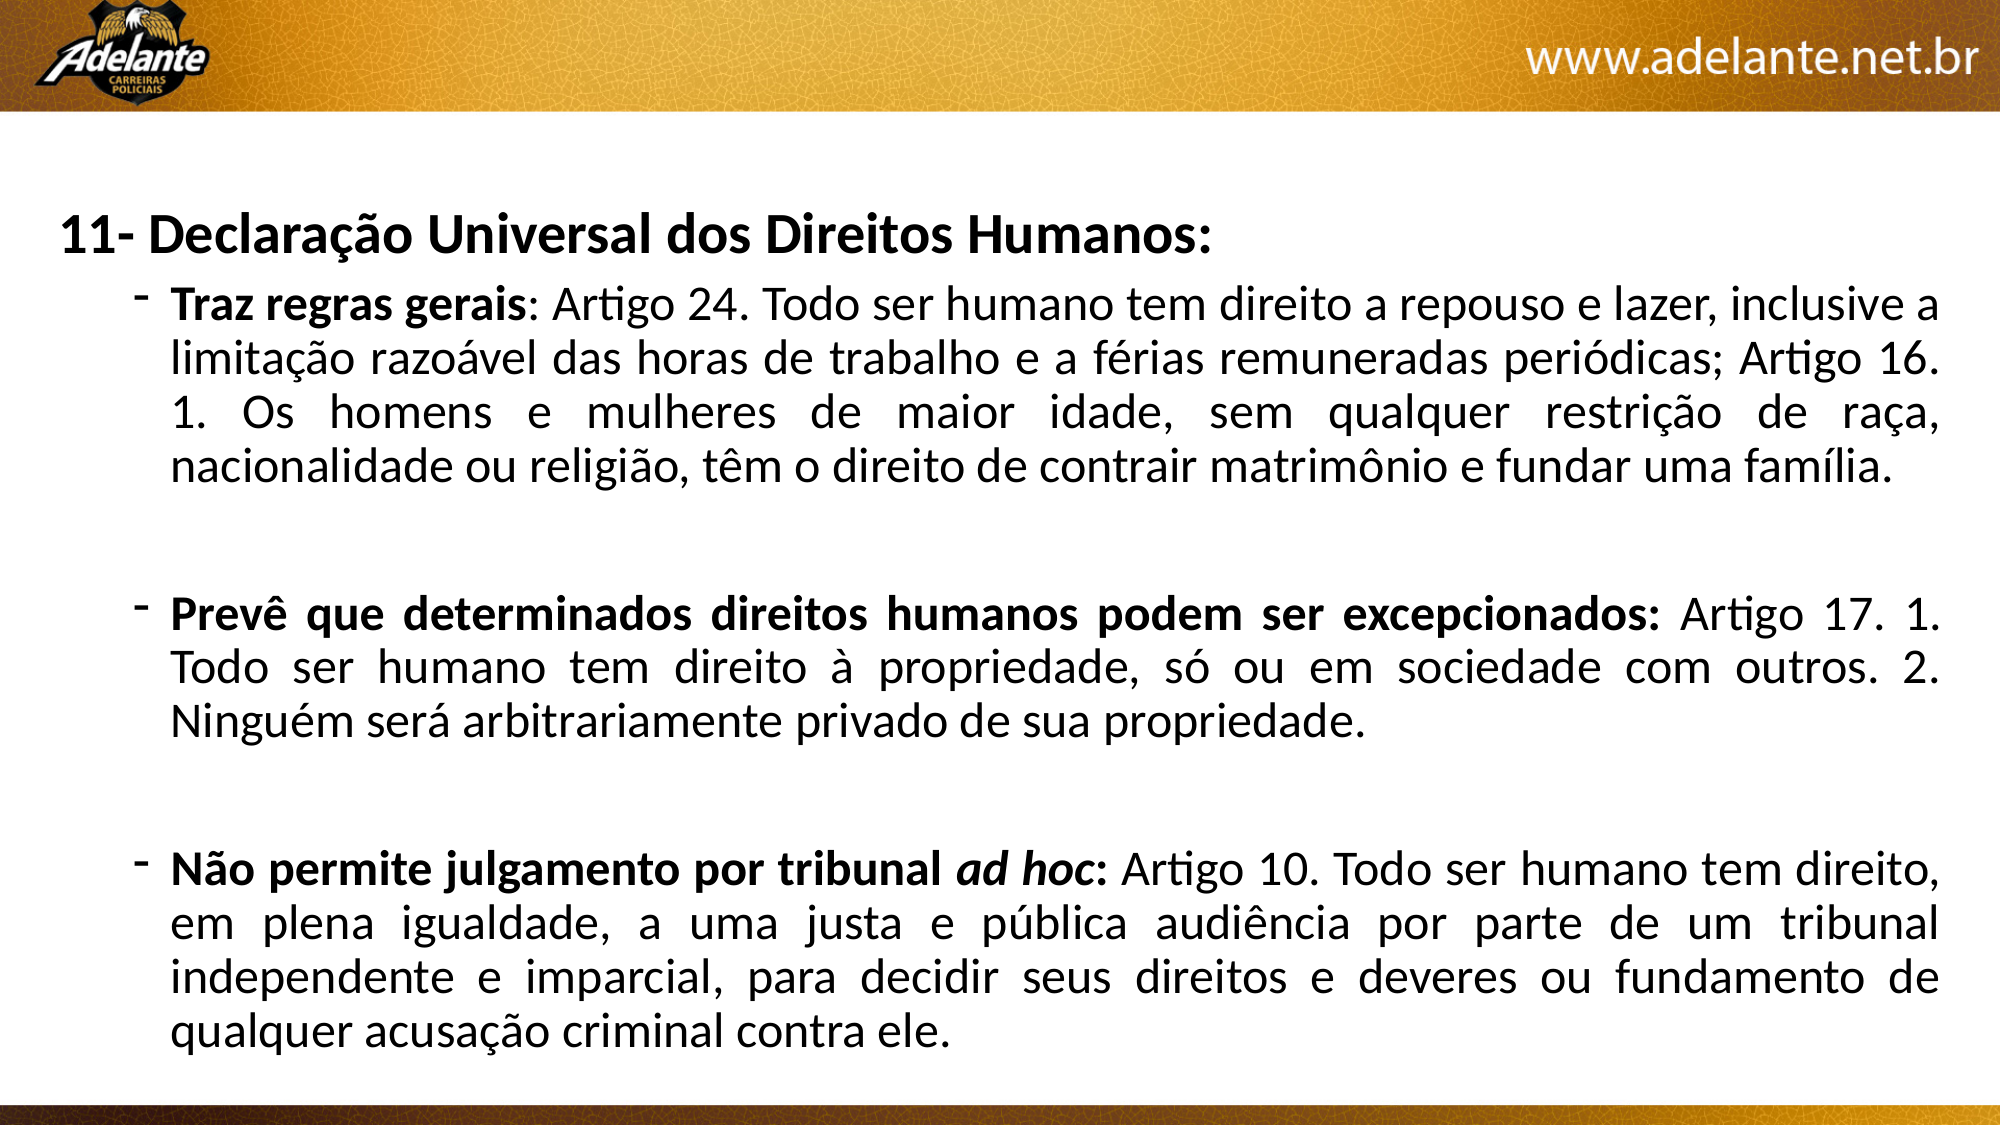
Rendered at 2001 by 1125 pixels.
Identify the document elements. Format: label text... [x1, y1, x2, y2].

list 11- Declaração Universal dos Direitos Humanos: Traz regras gerais: Artigo 24. Todo ser humano tem direito a repouso e lazer, inclusive a limitação razoável das horas de trabalho e a férias remuneradas periódicas; Artigo 16. 1. Os homens e mulheres de maior idade, sem qualquer restrição de raça, nacionalidade ou religião, têm o direito de contrair matrimônio e fundar uma família. Prevê que determinados direitos humanos podem ser excepcionados: Artigo 17. 1. Todo ser humano tem direito à propriedade, só ou em sociedade com outros. 2. Ninguém será arbitrariamente privado de sua propriedade. Não permite julgamento por tribunal ad hoc: Artigo 10. Todo ser humano tem direito, em plena igualdade, a uma justa e pública audiência por parte de um tribunal independente e imparcial, para decidir seus direitos e deveres ou fundamento de qualquer acusação criminal contra ele. [43, 196, 1957, 1103]
picture [0, 0, 2000, 1125]
